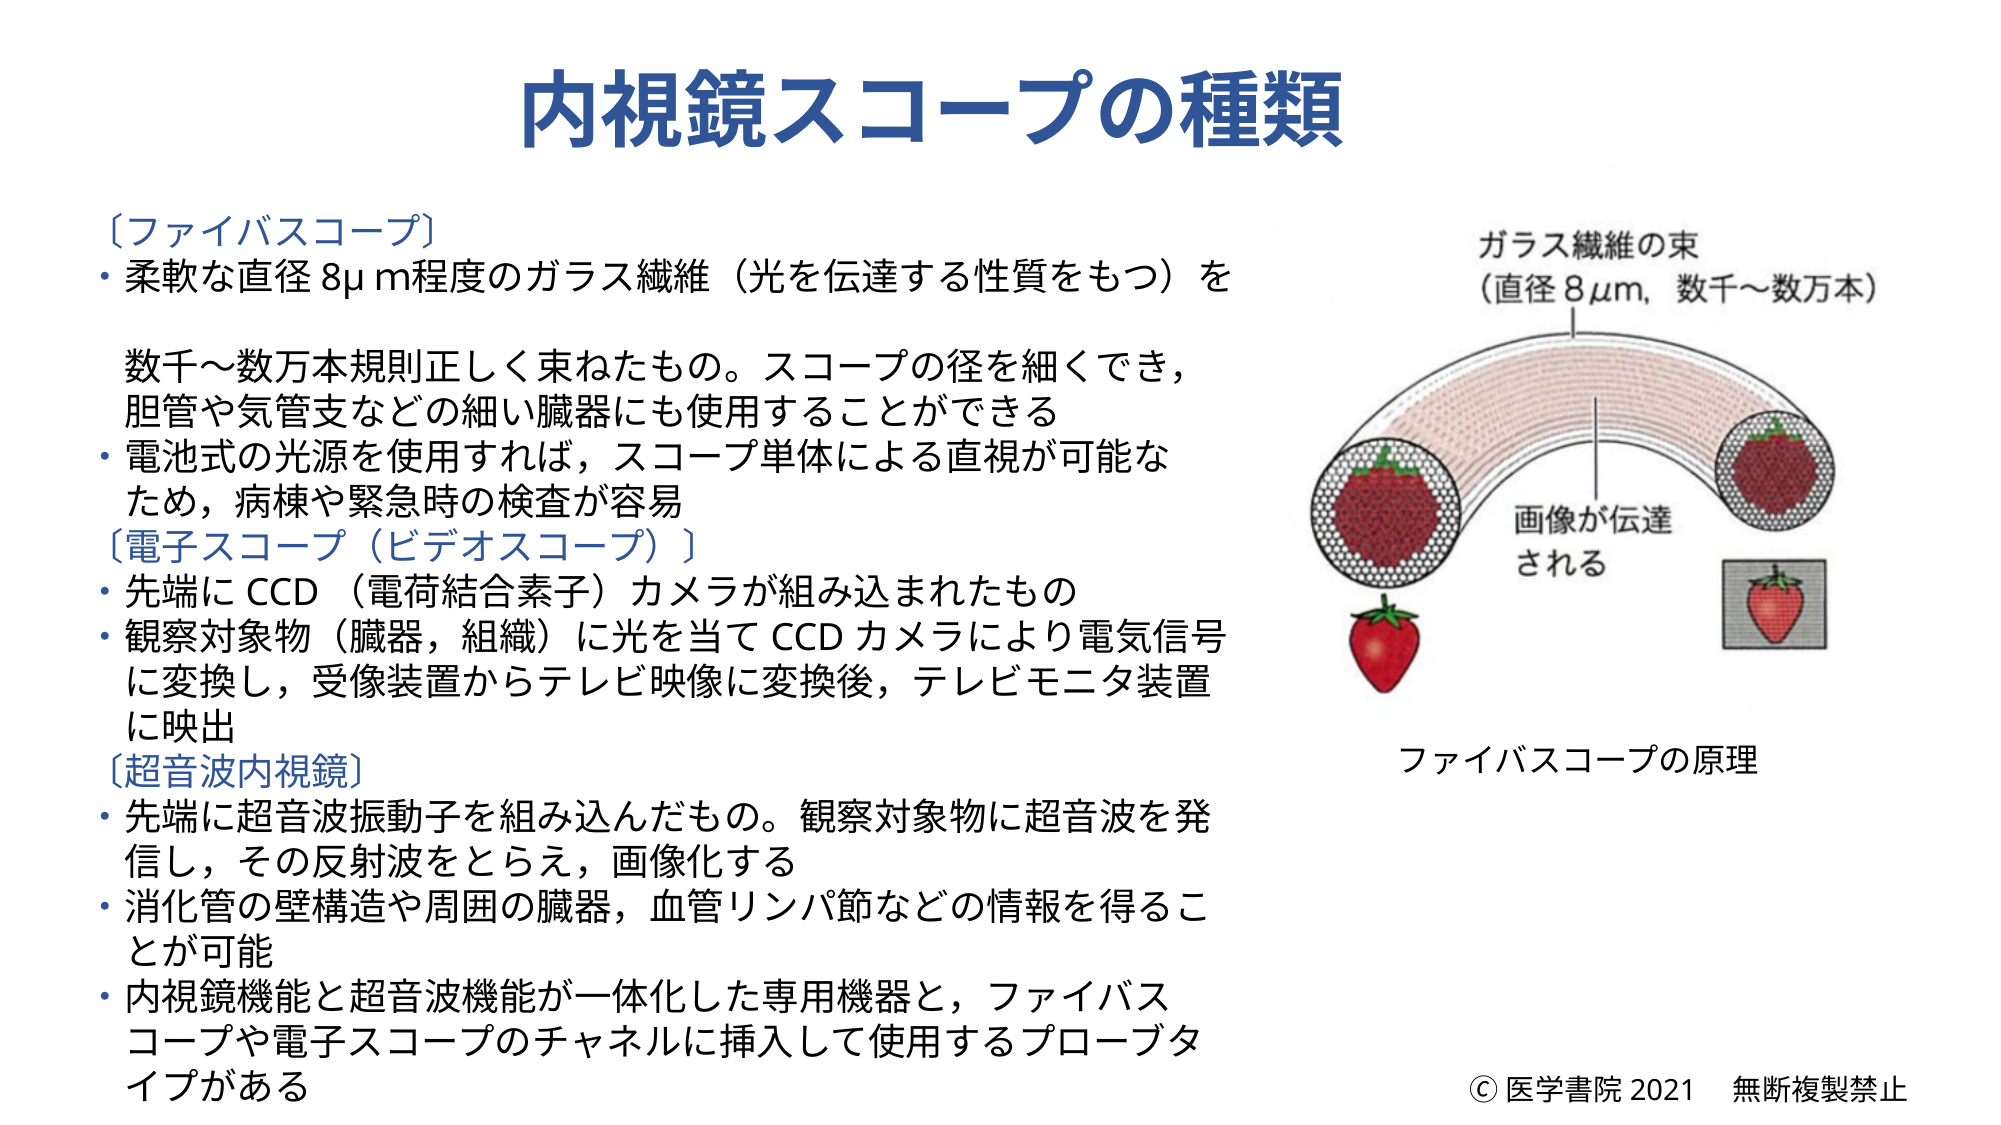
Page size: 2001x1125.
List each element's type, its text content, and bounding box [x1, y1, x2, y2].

text_box 内視鏡スコープの種類 [481, 50, 1382, 165]
text_box 🄫医学書院2021 無断複製禁止 [1105, 1063, 1924, 1114]
text_box ファイバスコープの原理 [1381, 760, 1882, 787]
picture [1259, 166, 1895, 760]
text_box 〔ファイバスコープ〕 ・柔軟な直径8μｍ程度のガラス繊維（光を伝達する性質をもつ）を 数千～数万本規則正しく束ねたもの。スコープの径を細くでき， 胆管や気管支などの細い臓器にも使用することができる ・電池式の光源を使用すれば，スコープ単体による直視が可能な ため，病棟や緊急時の検査が容易 〔電子スコープ（ビデオスコープ）〕 ・先端にCCD（電荷結合素子）カメラが組み込まれたもの ・観察対象物（臓器，組織）に光を当てCCDカメラにより電気信号 に変換し，受像装置からテレビ映像に変換後，テレビモニタ装置 に映出 〔超音波内視鏡〕 ・先端に超音波振動子を組み込んだもの。観察対象物に超音波を発 信し，その反射波をとらえ，画像化する ・消化管の壁構造や周囲の臓器，血管リンパ節などの情報を得るこ とが可能 ・内視鏡機能と超音波機能が一体化した専用機器と，ファイバス コープや電子スコープのチャネルに挿入して使用するプローブタ イプがある [71, 201, 1260, 1116]
